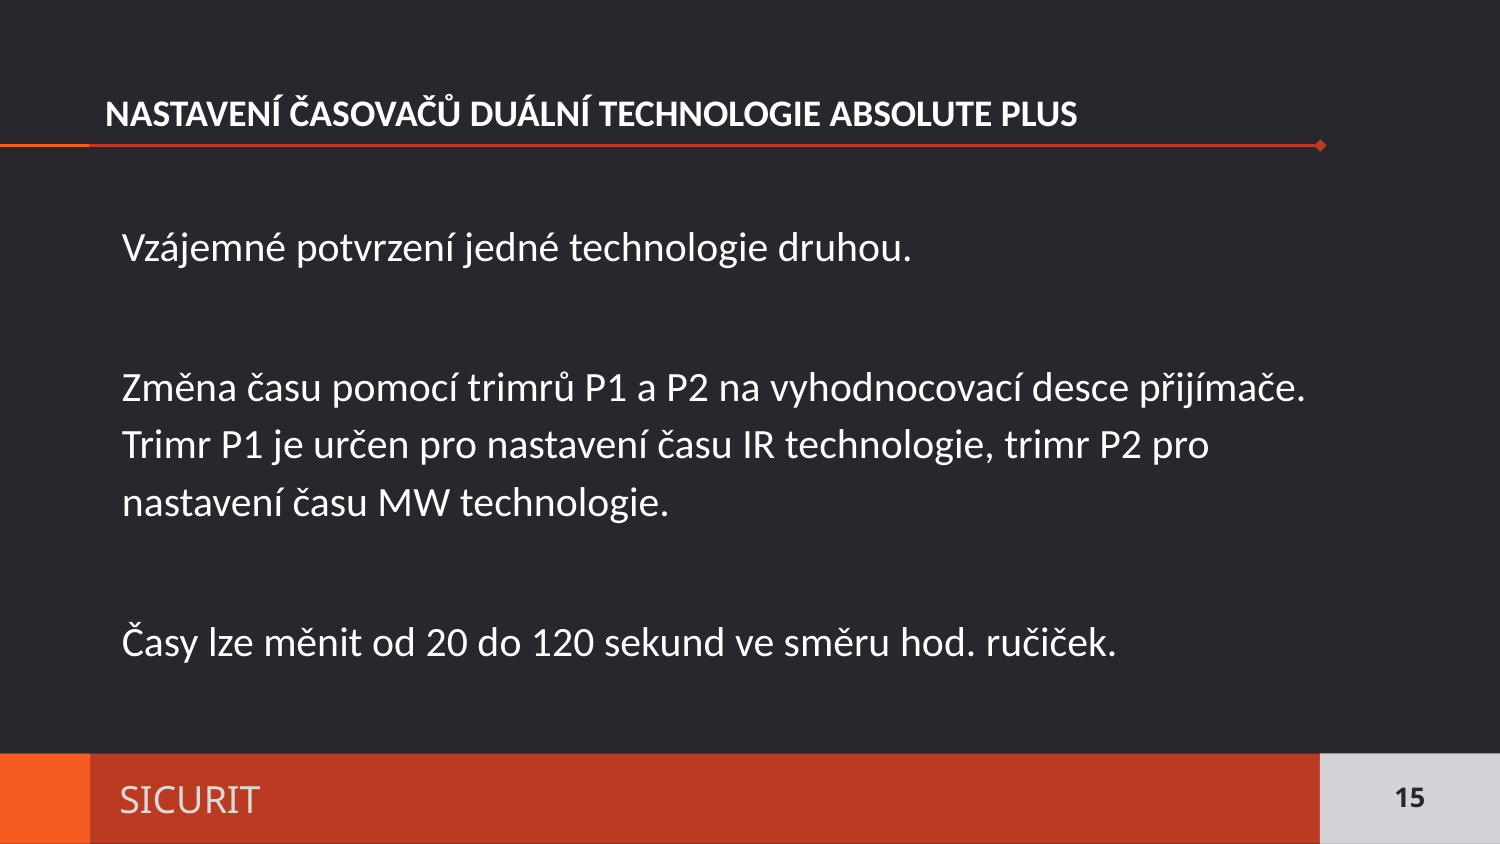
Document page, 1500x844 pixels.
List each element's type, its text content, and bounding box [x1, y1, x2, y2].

title NASTAVENÍ ČASOVAČŮ DUÁLNÍ TECHNOLOGIE ABSOLUTE PLUS [90, 59, 1320, 150]
slide_number 15 [1320, 753, 1500, 844]
list Vzájemné potvrzení jedné technologie druhou. Změna času pomocí trimrů P1 a P2 na vyhodnocovací desce přijímače. Trimr P1 je určen pro nastavení času IR technologie, trimr P2 pro nastavení času MW technologie. Časy lze měnit od 20 do 120 sekund ve směru hod. ručiček. [90, 196, 1345, 707]
